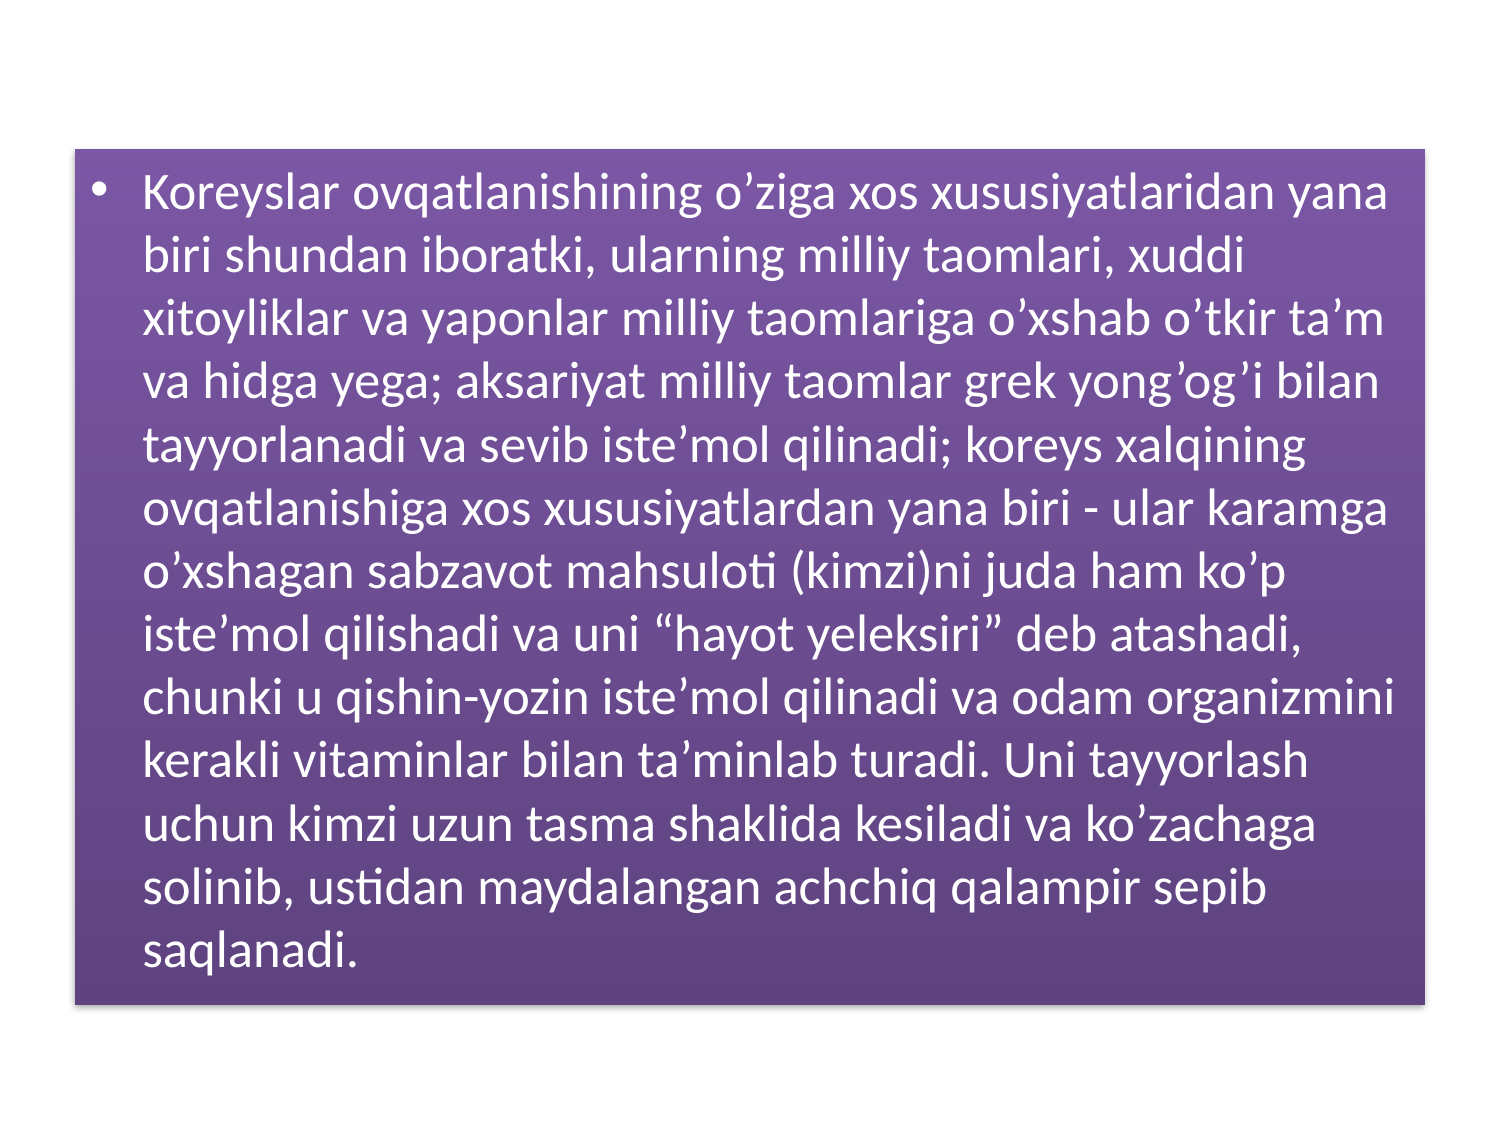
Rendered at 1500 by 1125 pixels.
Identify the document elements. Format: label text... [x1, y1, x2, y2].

list Koreyslar ovqatlanishining o’ziga xos xususiyatlaridan yana biri shundan iboratki, ularning milliy taomlari, xuddi xitoyliklar va yaponlar milliy taomlariga o’xshab o’tkir ta’m va hidga yega; aksariyat milliy taomlar grek yong’og’i bilan tayyorlanadi va sevib iste’mol qilinadi; koreys xalqining ovqatlanishiga xos xususiyatlardan yana biri - ular karamga o’xshagan sabzavot mahsuloti (kimzi)ni juda ham ko’p iste’mol qilishadi va uni “hayot yeleksiri” deb atashadi, chunki u qishin-yozin iste’mol qilinadi va odam organizmini kerakli vitaminlar bilan ta’minlab turadi. Uni tayyorlash uchun kimzi uzun tasma shaklida kesiladi va ko’zachaga solinib, ustidan maydalangan achchiq qalampir sepib saqlanadi. [75, 149, 1425, 1005]
